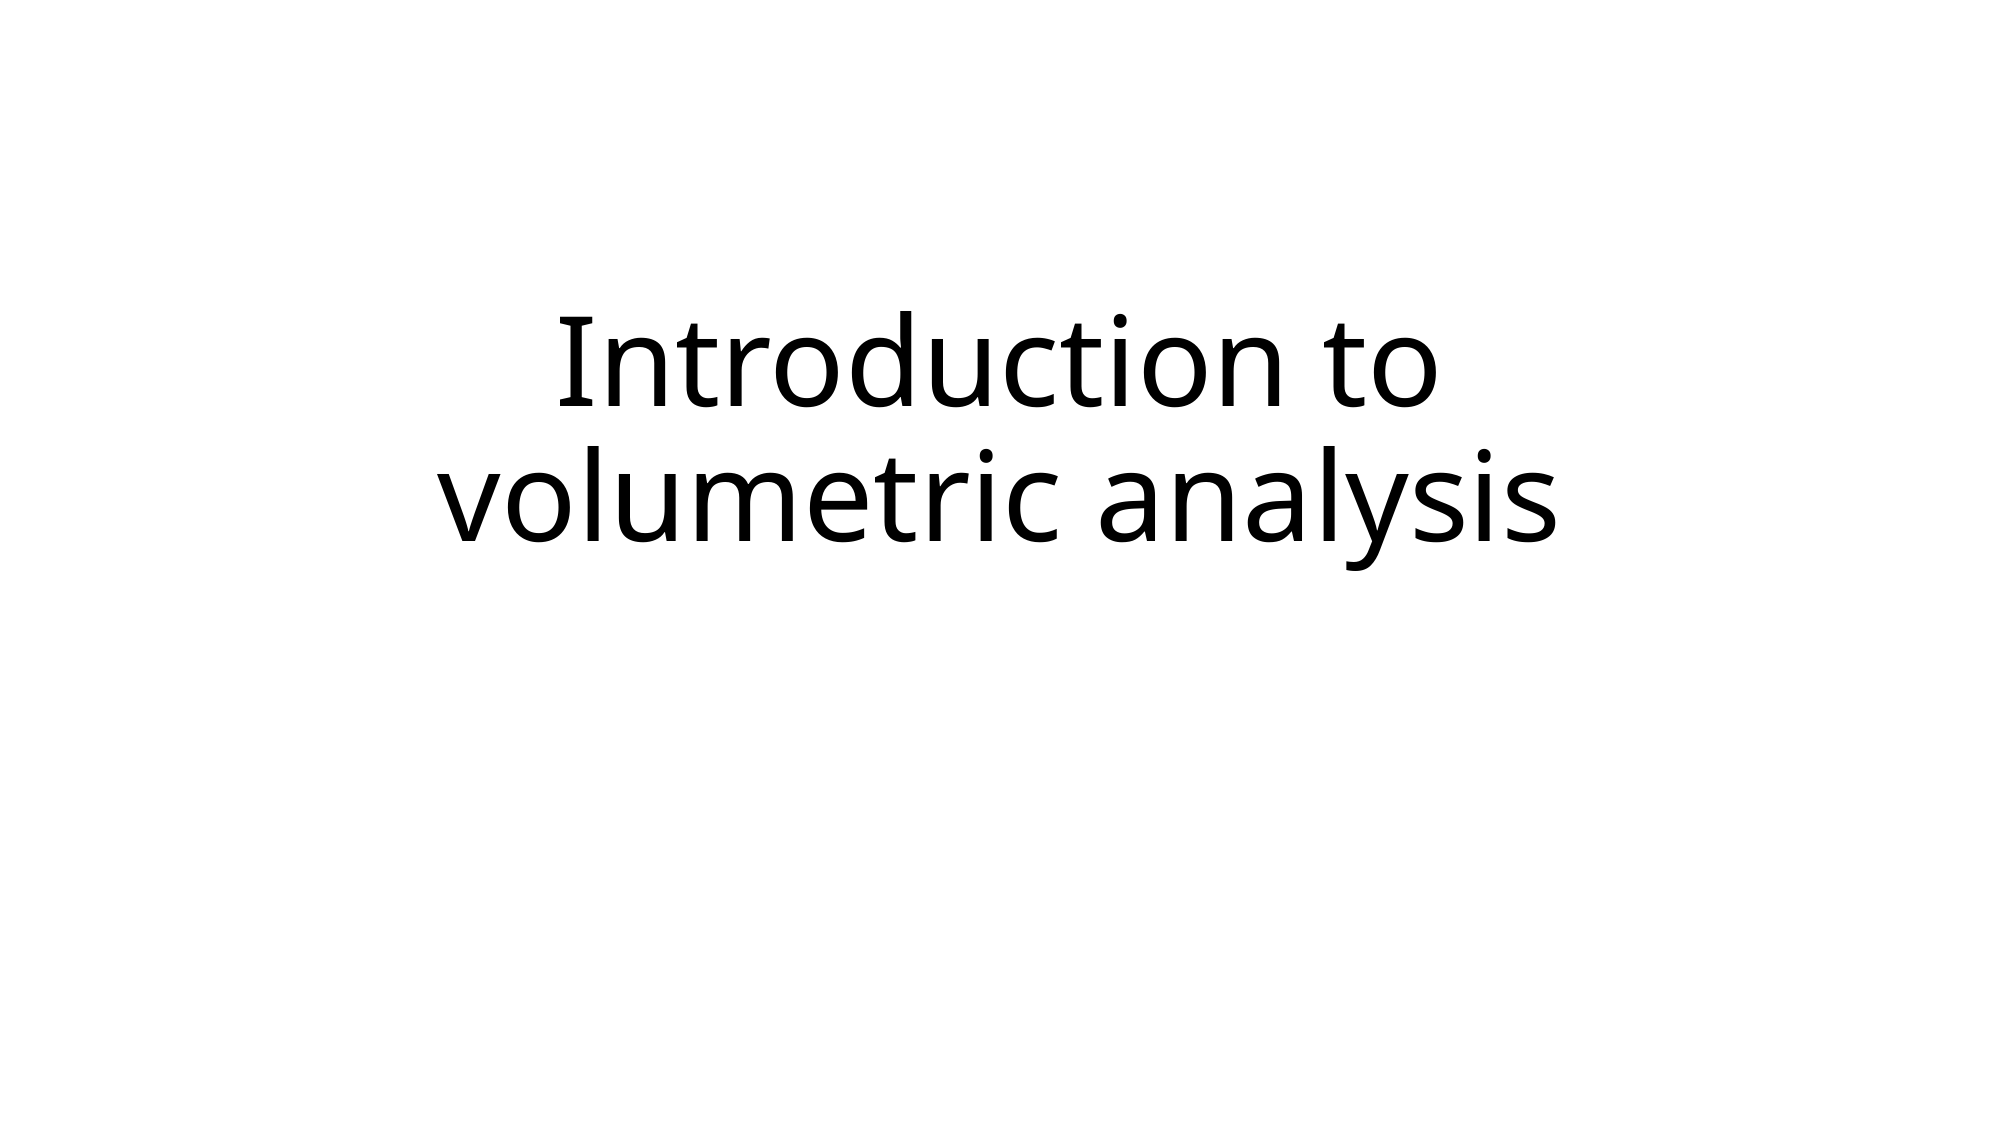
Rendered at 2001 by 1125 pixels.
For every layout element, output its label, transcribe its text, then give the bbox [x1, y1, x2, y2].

title Introduction to volumetric analysis [249, 184, 1750, 576]
